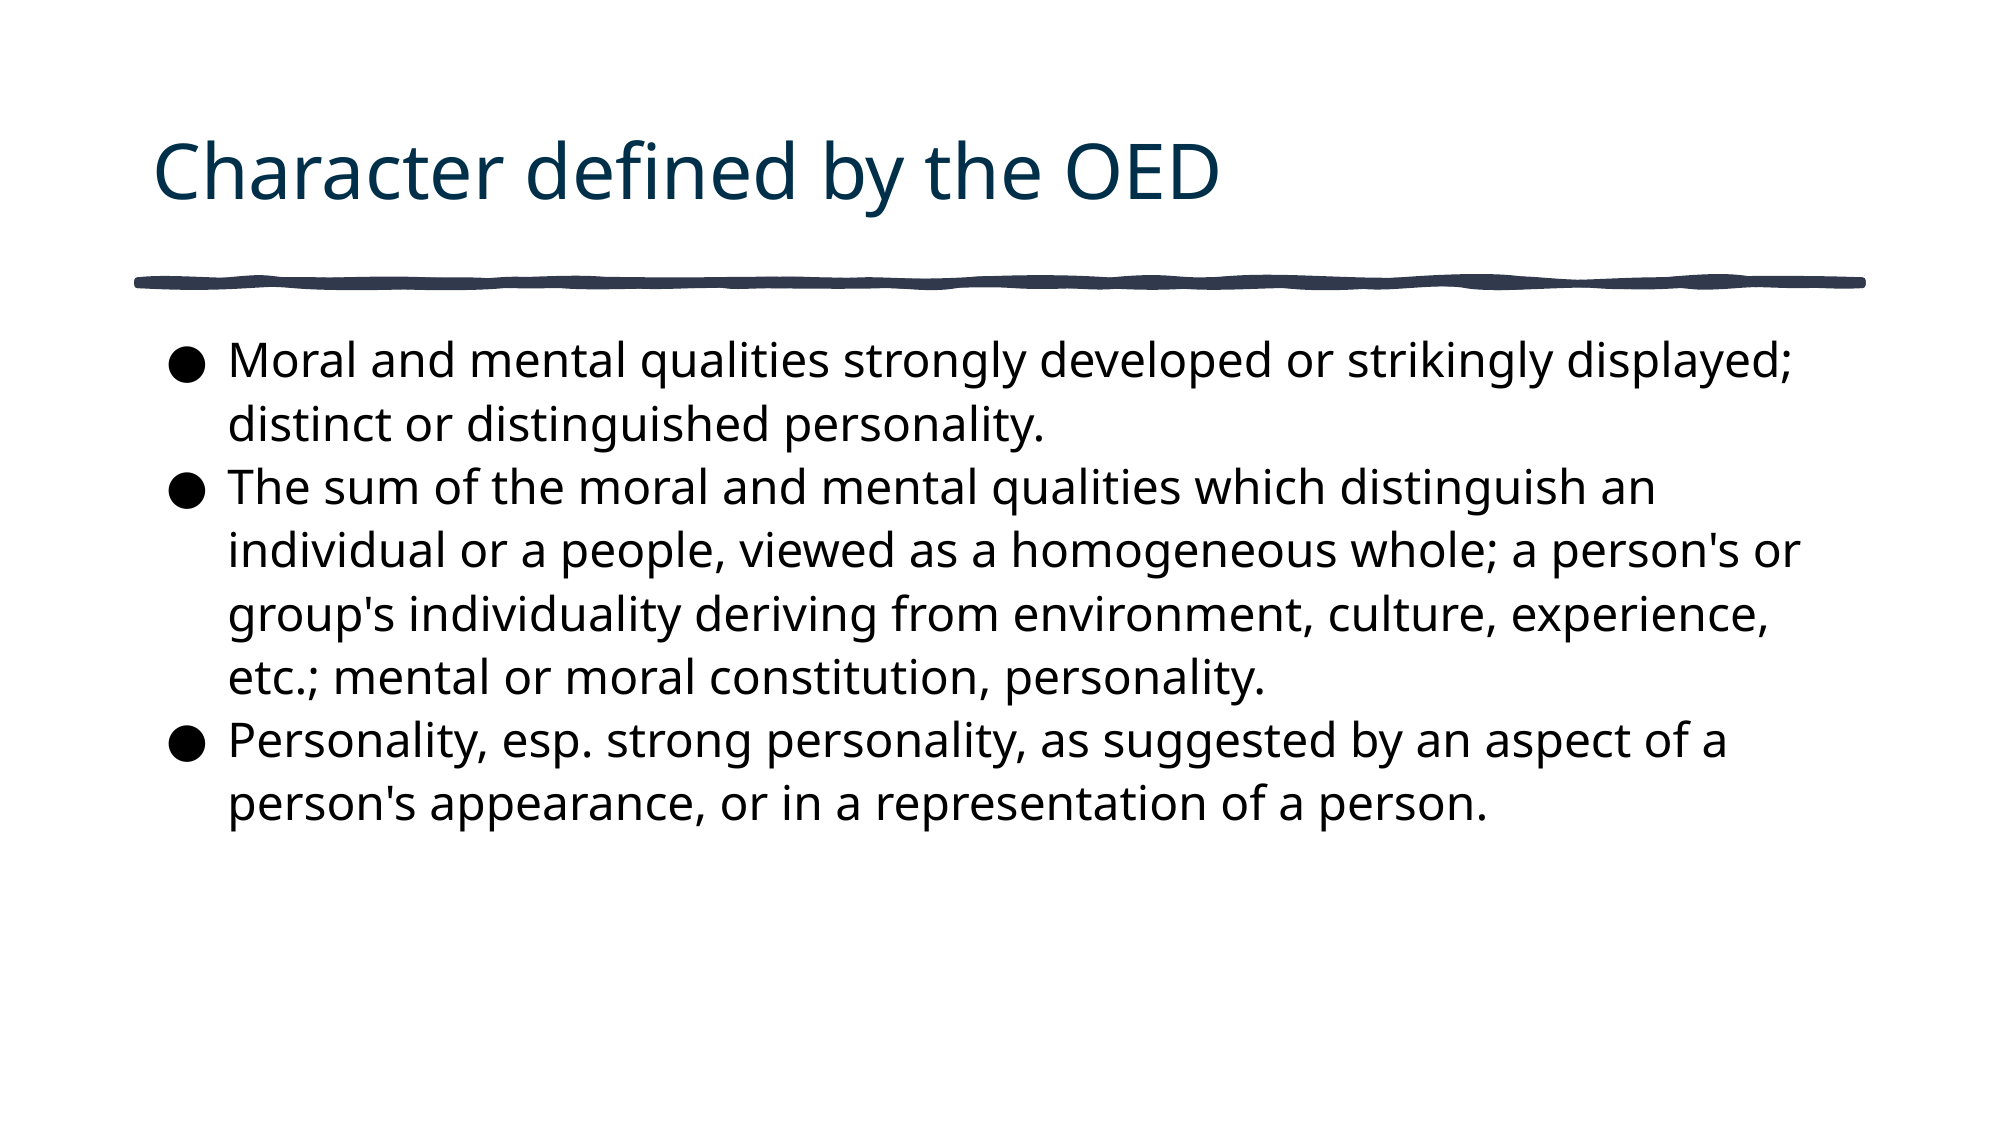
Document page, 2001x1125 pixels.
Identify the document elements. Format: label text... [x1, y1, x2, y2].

title Character defined by the OED [137, 59, 1863, 278]
list Moral and mental qualities strongly developed or strikingly displayed; distinct or distinguished personality. The sum of the moral and mental qualities which distinguish an individual or a people, viewed as a homogeneous whole; a person's or group's individuality deriving from environment, culture, experience, etc.; mental or moral constitution, personality. Personality, esp. strong personality, as suggested by an aspect of a person's appearance, or in a representation of a person. [137, 316, 1863, 1014]
